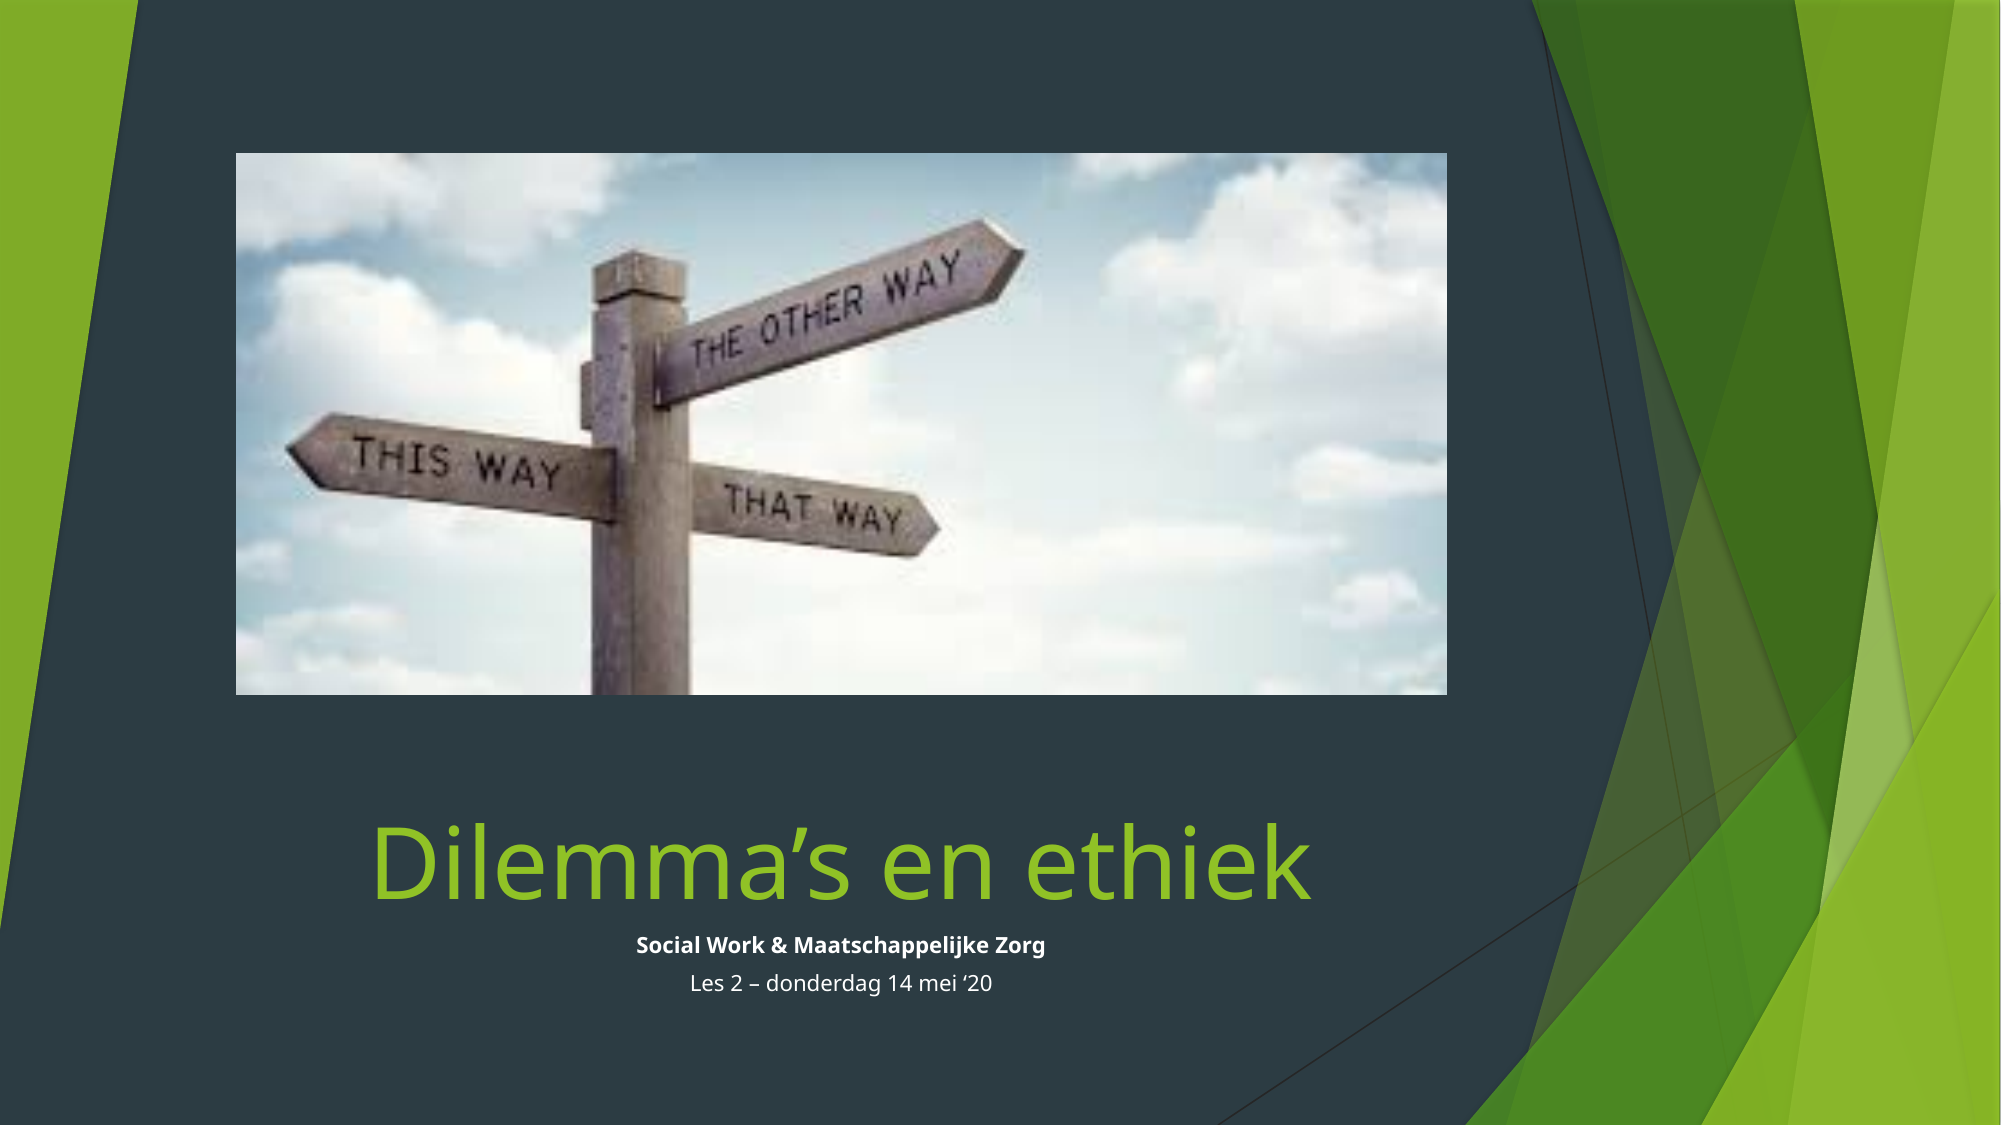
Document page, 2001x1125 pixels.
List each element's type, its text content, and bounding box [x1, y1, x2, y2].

title Dilemma’s en ethiek [161, 746, 1522, 926]
subtitle Social Work & Maatschappelijke Zorg Les 2 – donderdag 14 mei ‘20 [161, 926, 1522, 1004]
picture [236, 152, 1447, 695]
